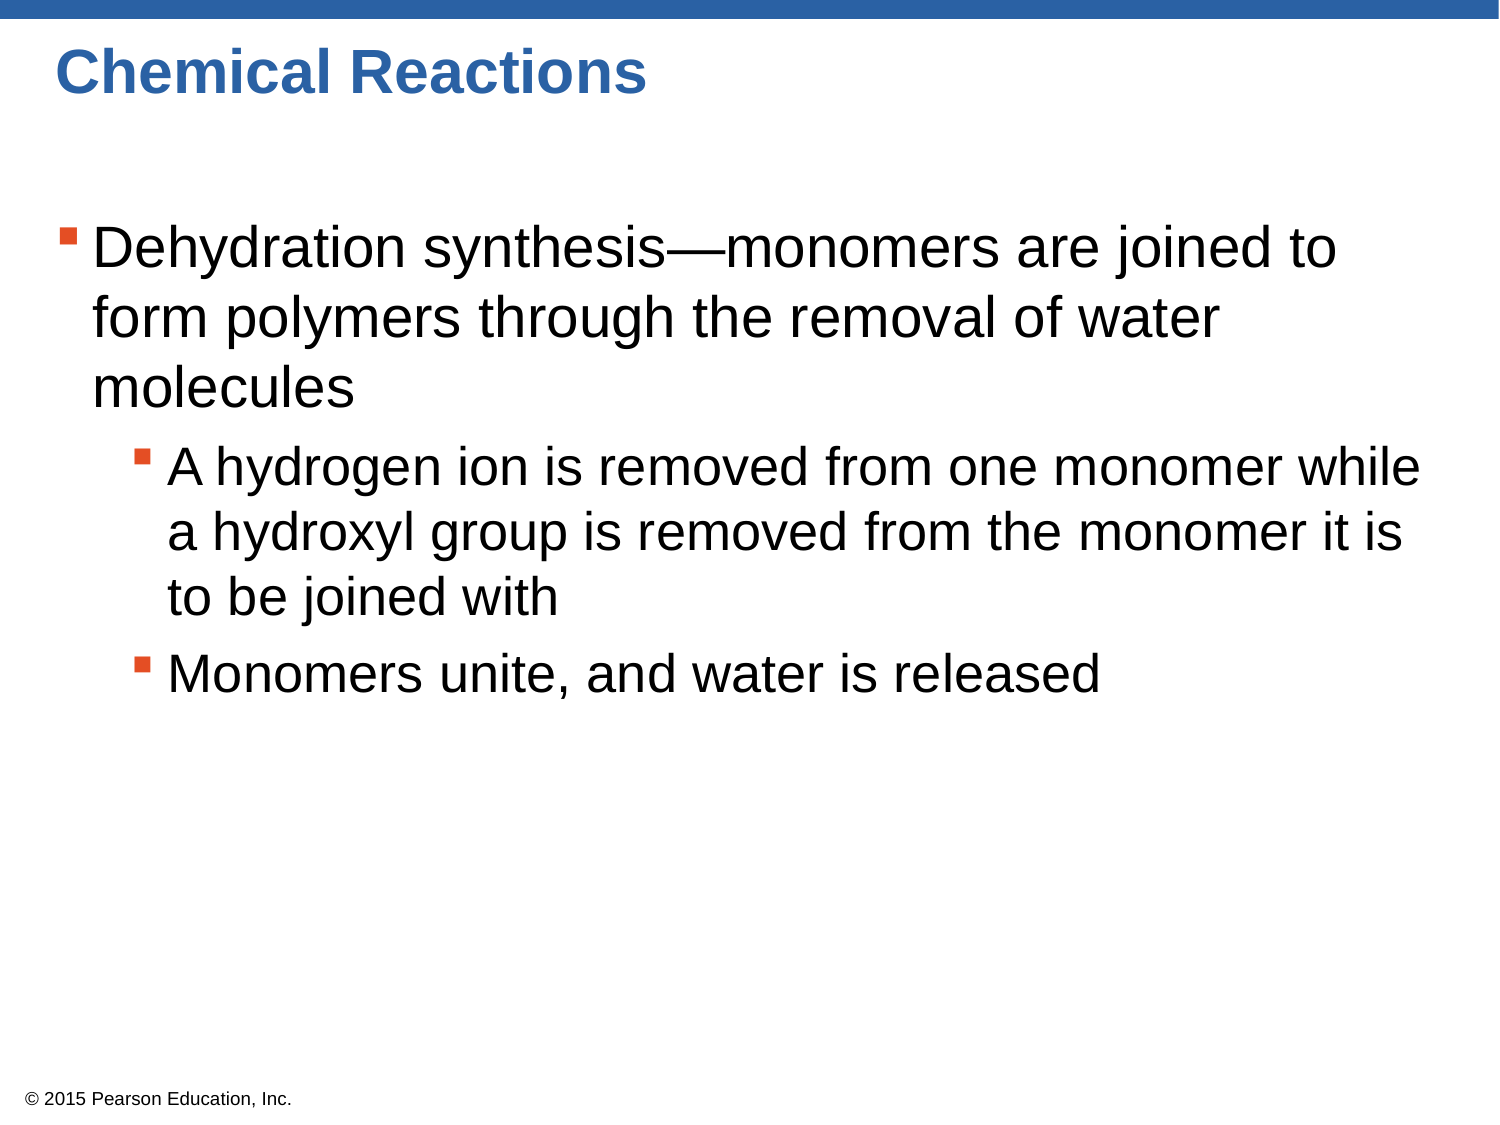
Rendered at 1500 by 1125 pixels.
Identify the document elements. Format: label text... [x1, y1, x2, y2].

footer © 2015 Pearson Education, Inc. [10, 1076, 517, 1120]
title Chemical Reactions [40, 31, 1460, 189]
list Dehydration synthesis—monomers are joined to form polymers through the removal of water molecules A hydrogen ion is removed from one monomer while a hydroxyl group is removed from the monomer it is to be joined with Monomers unite, and water is released [40, 201, 1460, 1060]
